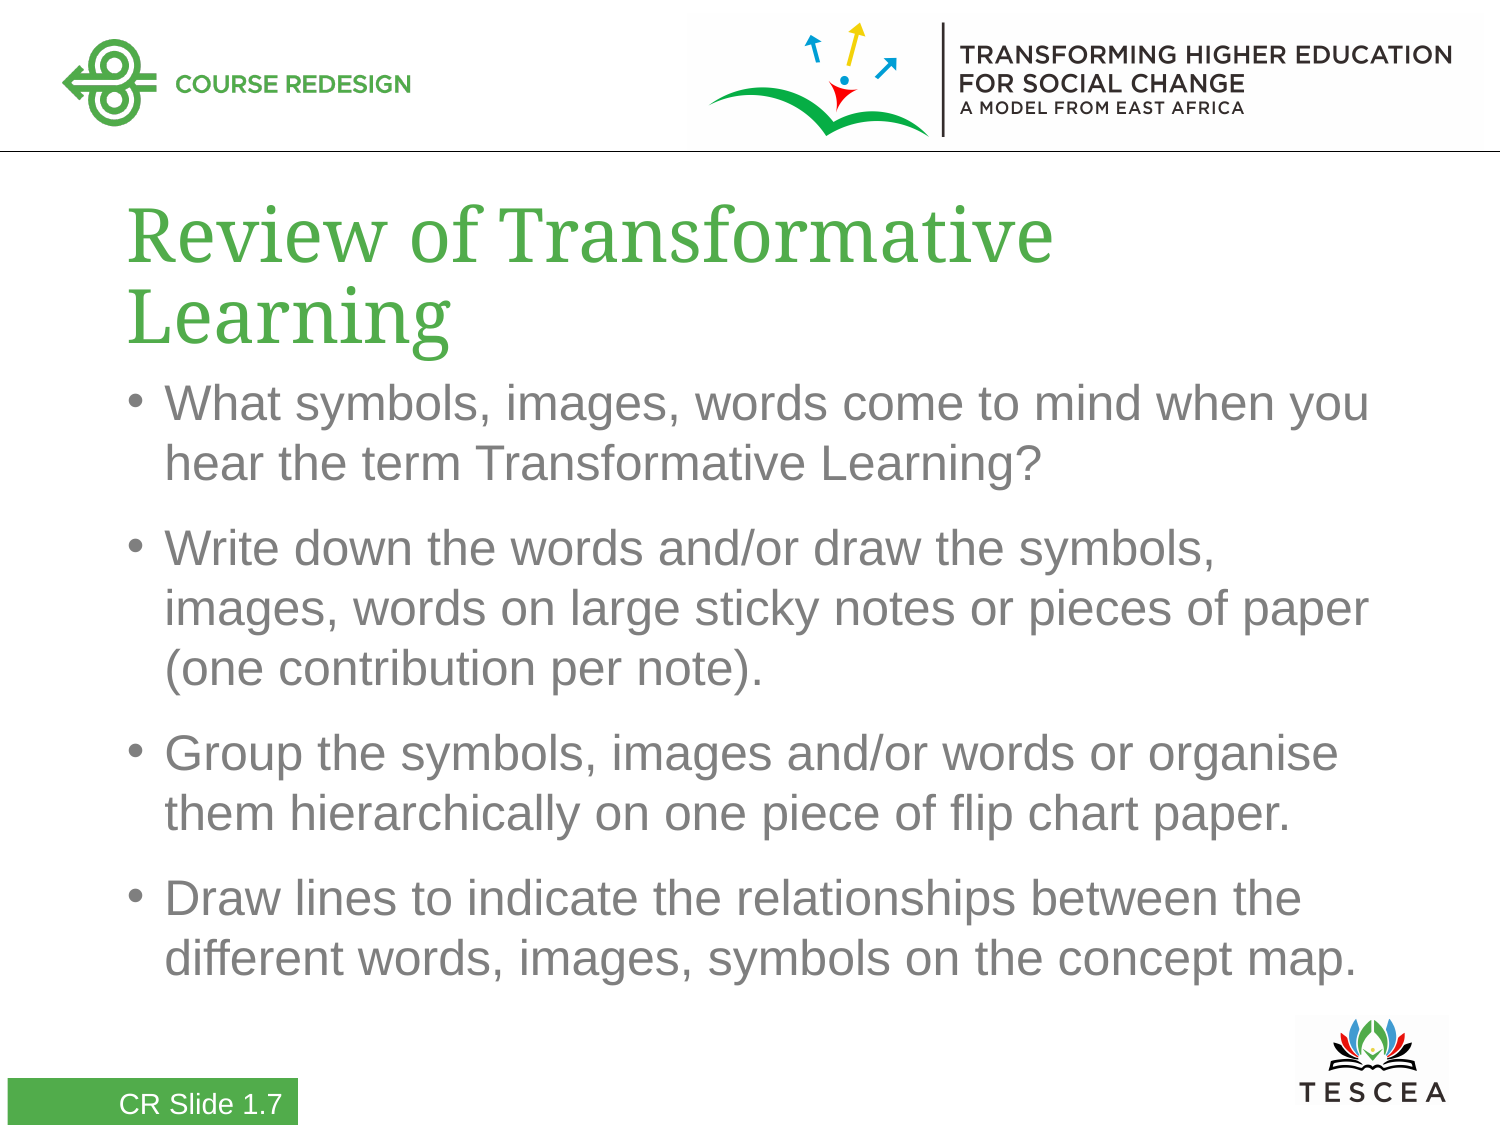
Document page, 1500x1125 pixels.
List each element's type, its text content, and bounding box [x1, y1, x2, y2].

picture [1294, 1014, 1449, 1106]
picture [56, 28, 426, 137]
picture [687, 13, 1485, 151]
list What symbols, images, words come to mind when you hear the term Transformative Learning? Write down the words and/or draw the symbols, images, words on large sticky notes or pieces of paper (one contribution per note). Group the symbols, images and/or words or organise them hierarchically on one piece of flip chart paper. Draw lines to indicate the relationships between the different words, images, symbols on the concept map. [111, 362, 1389, 1060]
title Review of Transformative Learning [111, 169, 1406, 388]
text_box CR Slide 1.7 [5, 1076, 300, 1125]
